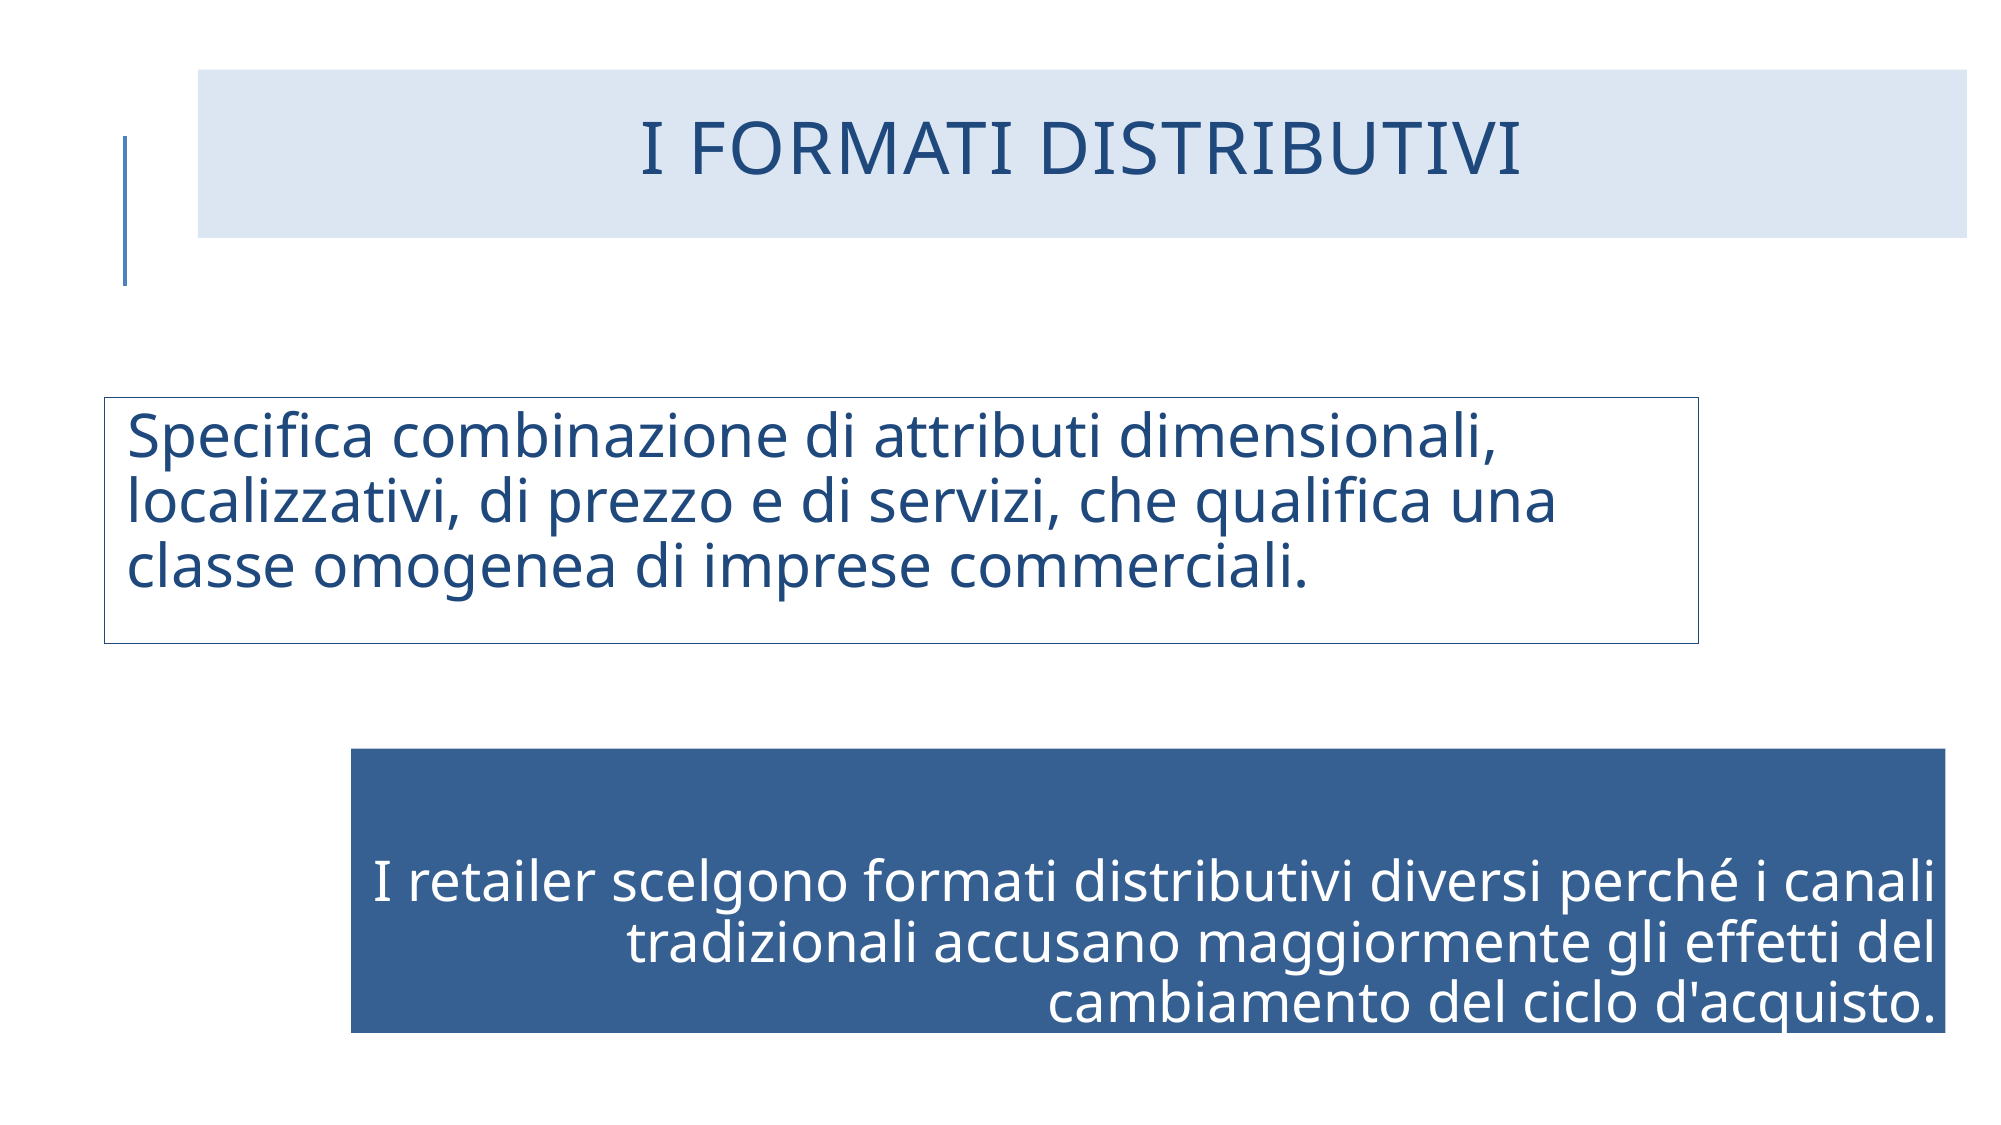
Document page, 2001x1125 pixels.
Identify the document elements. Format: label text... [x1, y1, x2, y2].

list I retailer scelgono formati distributivi diversi perché i canali tradizionali accusano maggiormente gli effetti del cambiamento del ciclo d'acquisto. [351, 748, 1946, 1033]
title I FORMATI DISTRIBUTIVI [197, 69, 1967, 238]
text_box Specifica combinazione di attributi dimensionali, localizzativi, di prezzo e di servizi, che qualifica una classe omogenea di imprese commerciali. [104, 397, 1699, 644]
